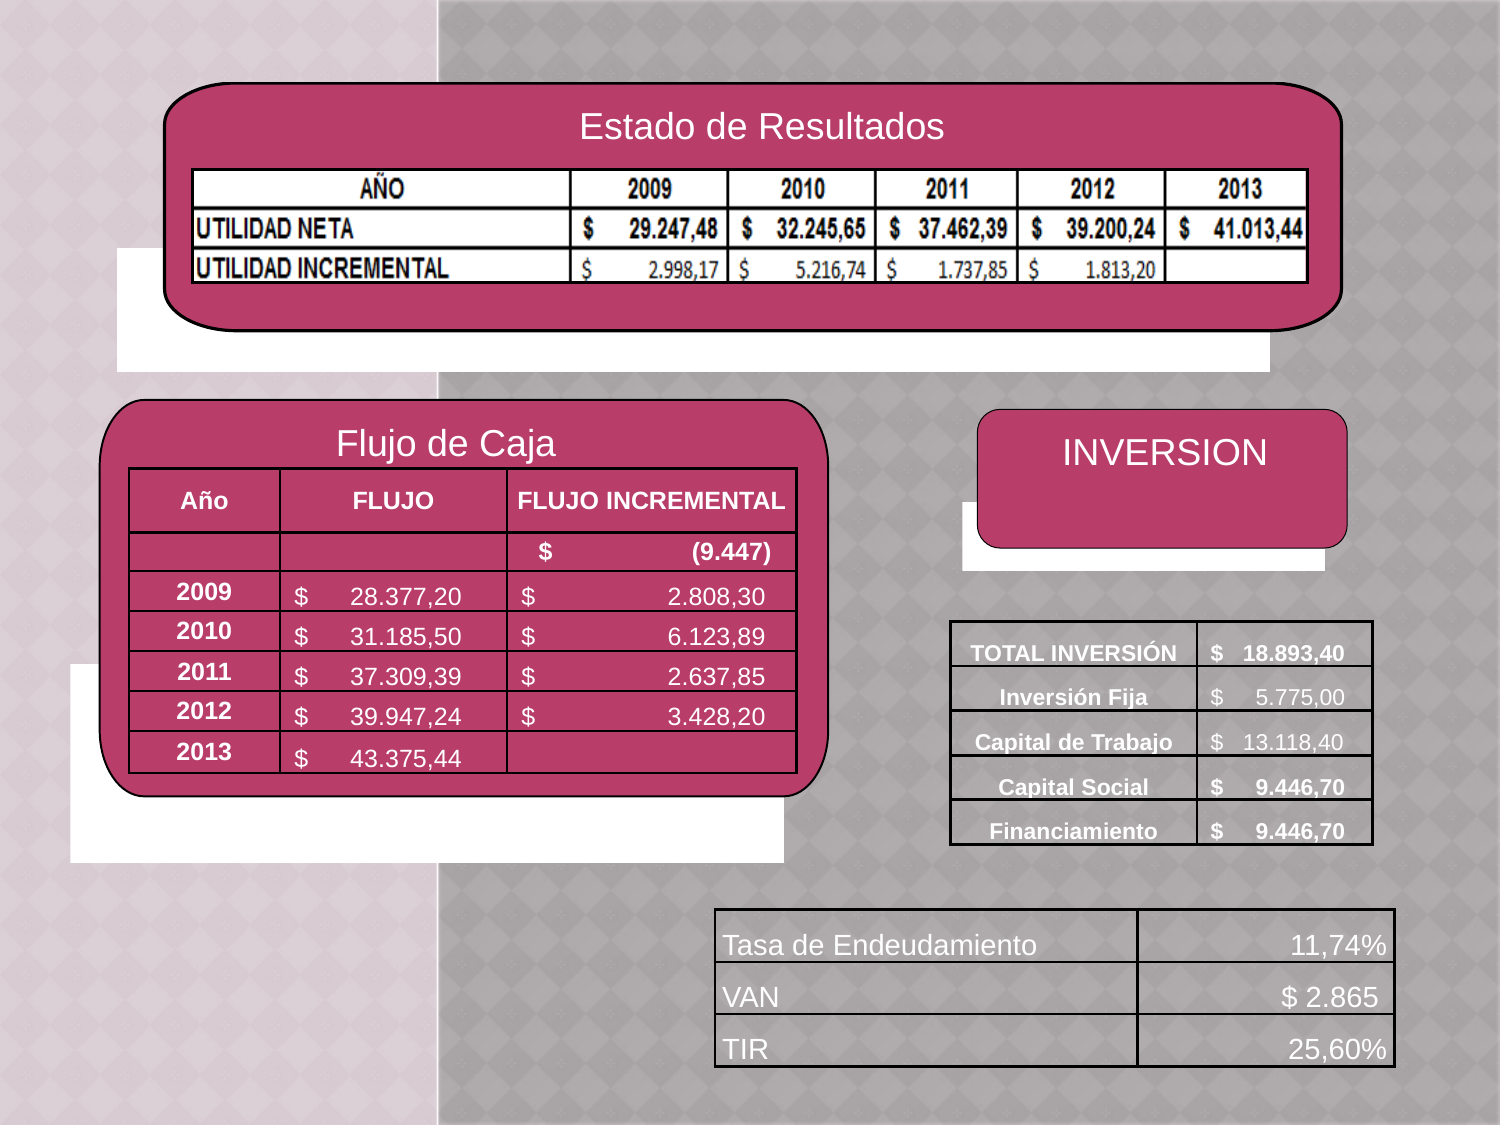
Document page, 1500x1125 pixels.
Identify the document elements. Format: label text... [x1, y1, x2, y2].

table_header 11,74% [1139, 911, 1393, 961]
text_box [964, 410, 1349, 572]
table_header TOTAL INVERSIÓN [952, 623, 1196, 665]
table_header $ 18.893,40 [1198, 623, 1371, 665]
table_cell Financiamiento [952, 801, 1196, 843]
table_cell 25,60% [1139, 1015, 1393, 1065]
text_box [73, 401, 831, 867]
table_cell $ 9.446,70 [1198, 801, 1371, 843]
table_cell $ 9.446,70 [1198, 757, 1371, 798]
table_cell VAN [716, 963, 1136, 1013]
table_cell $ 13.118,40 [1198, 712, 1371, 754]
table_header Tasa de Endeudamiento [716, 911, 1136, 961]
table_cell Capital de Trabajo [952, 712, 1196, 754]
table_cell Inversión Fija [952, 667, 1196, 709]
table_cell $ 2.865 [1139, 963, 1393, 1013]
table_cell $ 5.775,00 [1198, 667, 1371, 709]
table_cell TIR [716, 1015, 1136, 1065]
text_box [121, 85, 1346, 374]
table_cell Capital Social [952, 757, 1196, 798]
